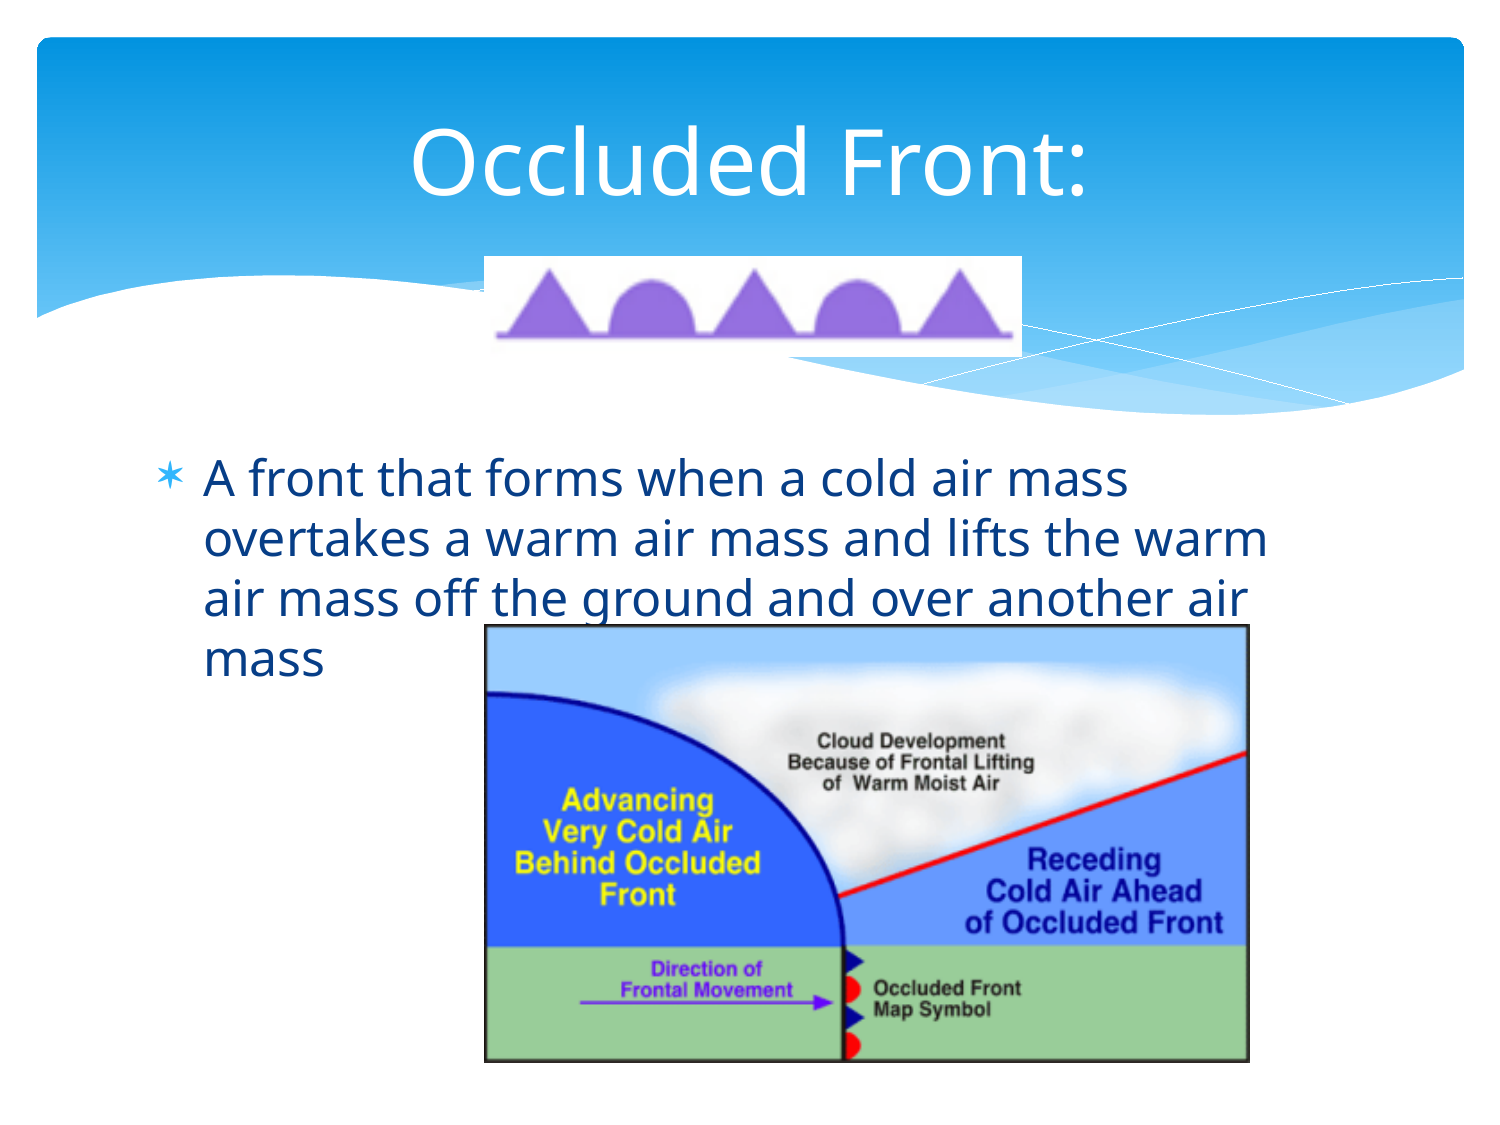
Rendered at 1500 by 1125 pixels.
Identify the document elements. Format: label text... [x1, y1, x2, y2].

list A front that forms when a cold air mass overtakes a warm air mass and lifts the warm air mass off the ground and over another air mass [143, 438, 1359, 1005]
title Occluded Front: [75, 55, 1425, 261]
picture [484, 624, 1251, 1063]
picture [484, 256, 1023, 357]
